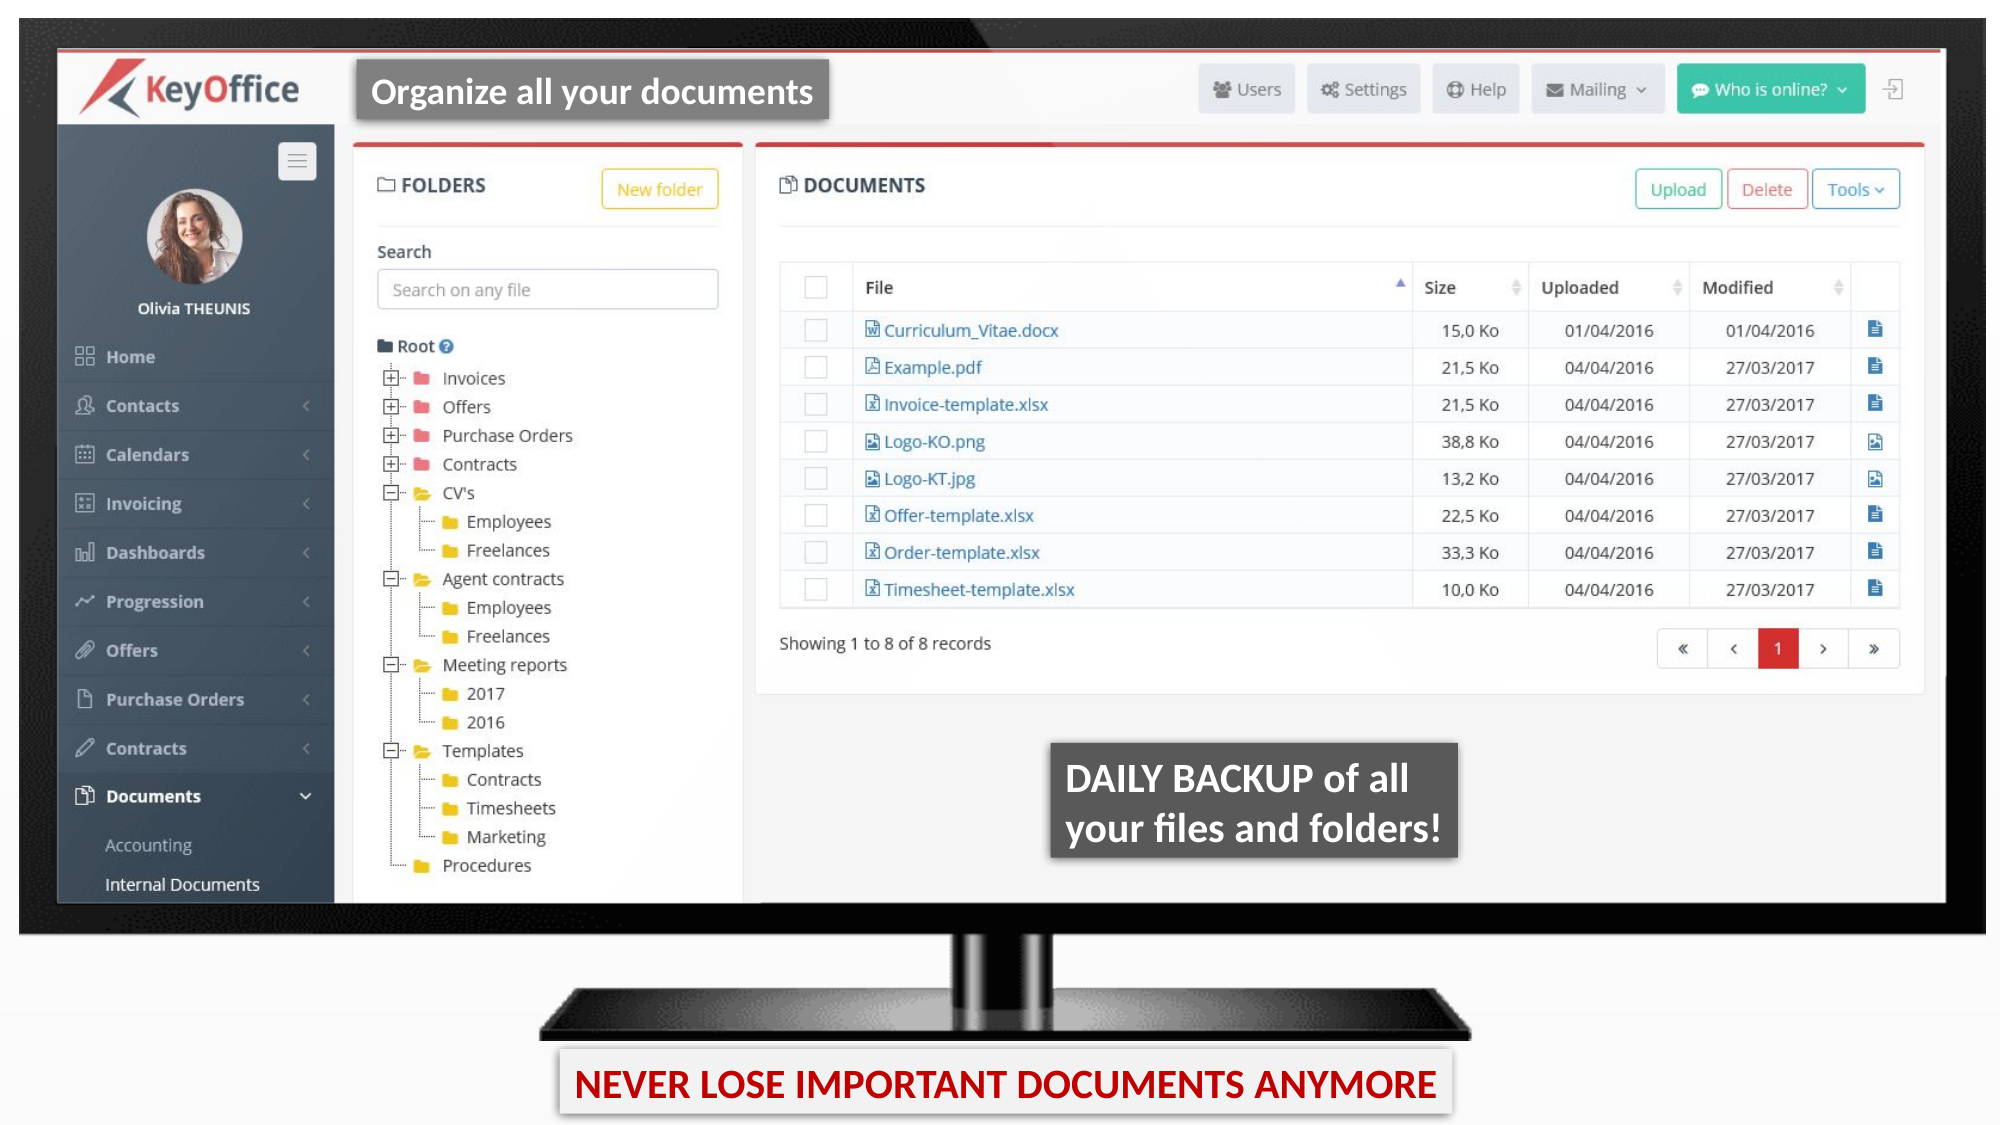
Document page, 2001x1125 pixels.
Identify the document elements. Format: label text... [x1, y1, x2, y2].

picture [19, 18, 1986, 1041]
text_box NEVER LOSE IMPORTANT DOCUMENTS ANYMORE [559, 1048, 1453, 1114]
